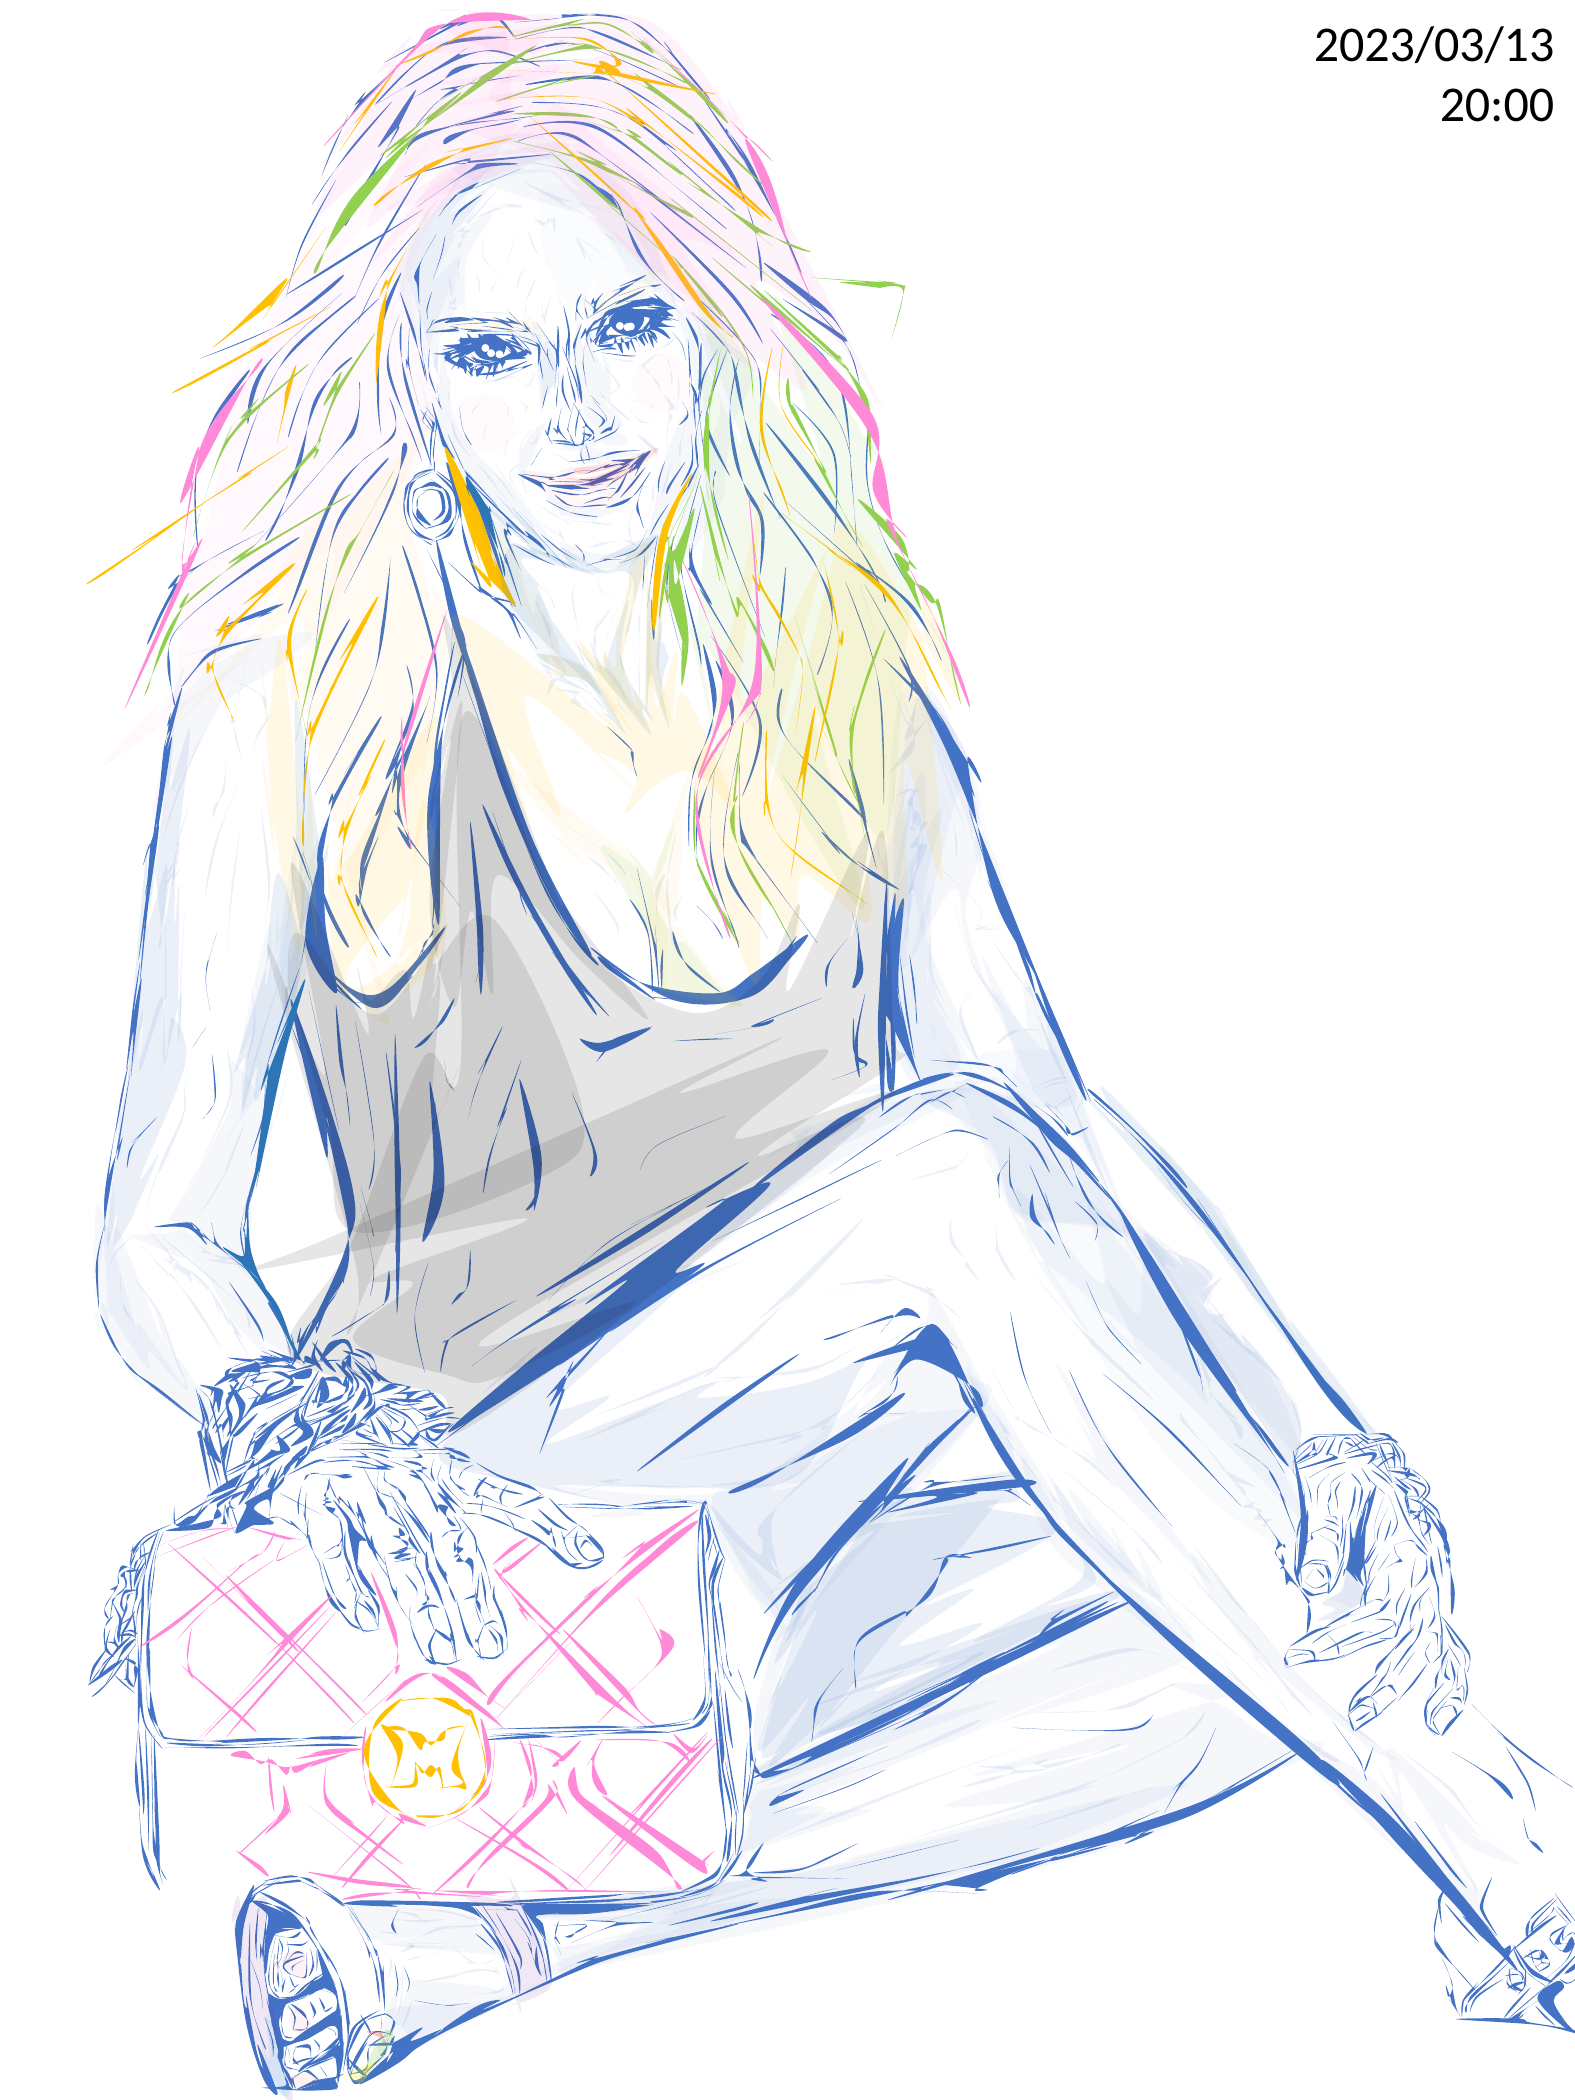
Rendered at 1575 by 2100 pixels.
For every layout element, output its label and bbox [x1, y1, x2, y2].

text_box [376, 8, 711, 81]
picture [3, 81, 1575, 2100]
text_box [1298, 3, 1570, 81]
